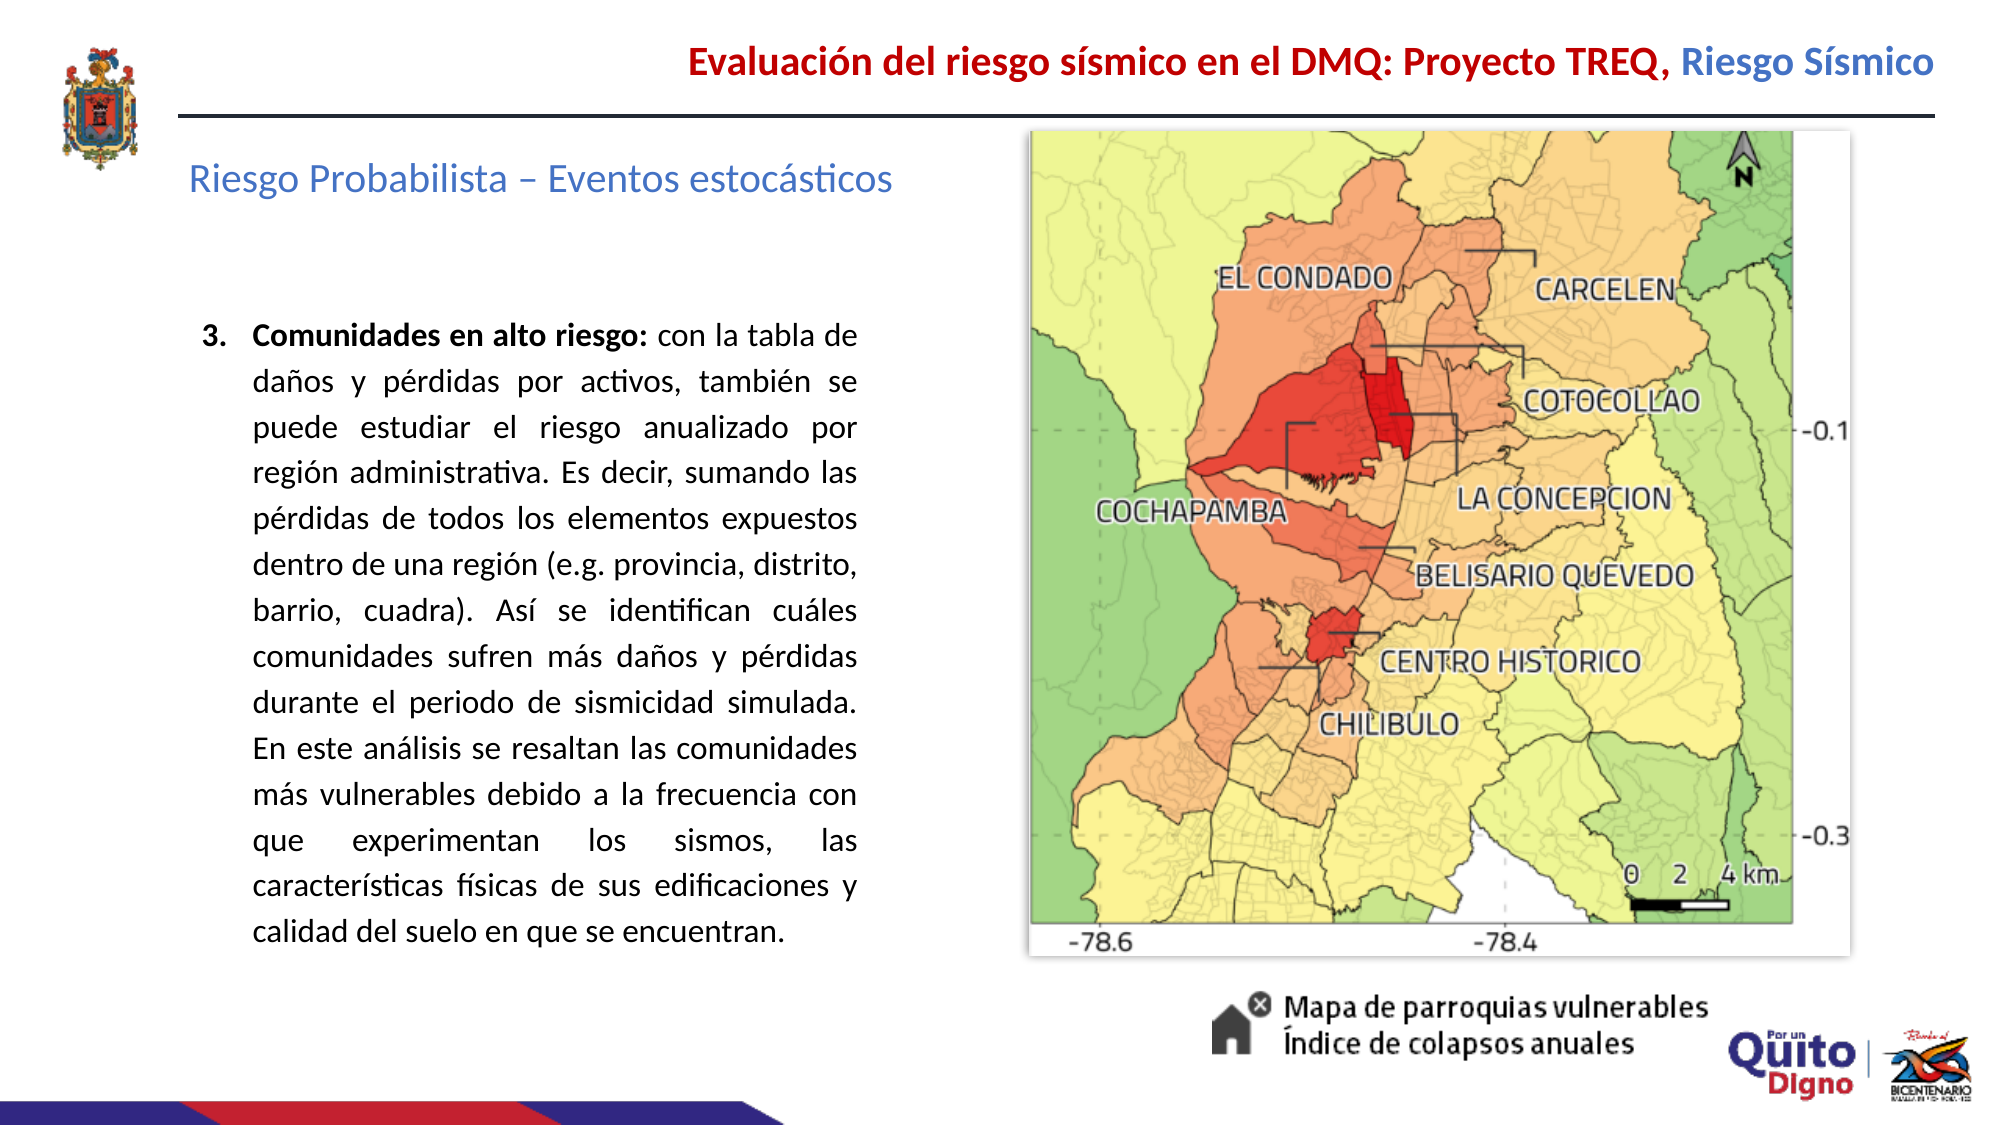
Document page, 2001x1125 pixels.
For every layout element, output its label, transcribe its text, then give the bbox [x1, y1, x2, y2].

text_box Riesgo Probabilista – Eventos estocásticos [177, 139, 1021, 220]
text_box Comunidades en alto riesgo: con la tabla de daños y pérdidas por activos, también se puede estudiar el riesgo anualizado por región administrativa. Es decir, sumando las pérdidas de todos los elementos expuestos dentro de una región (e.g. provincia, distrito, barrio, cuadra). Así se identifican cuáles comunidades sufren más daños y pérdidas durante el periodo de sismicidad simulada. En este análisis se resaltan las comunidades más vulnerables debido a la frecuencia con que experimentan los sismos, las características físicas de sus edificaciones y calidad del suelo en que se encuentran. [166, 341, 870, 992]
picture [0, 0, 2001, 1125]
text_box Evaluación del riesgo sísmico en el DMQ: Proyecto TREQ, Riesgo Sísmico [226, 26, 1950, 92]
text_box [1029, 131, 1850, 1110]
